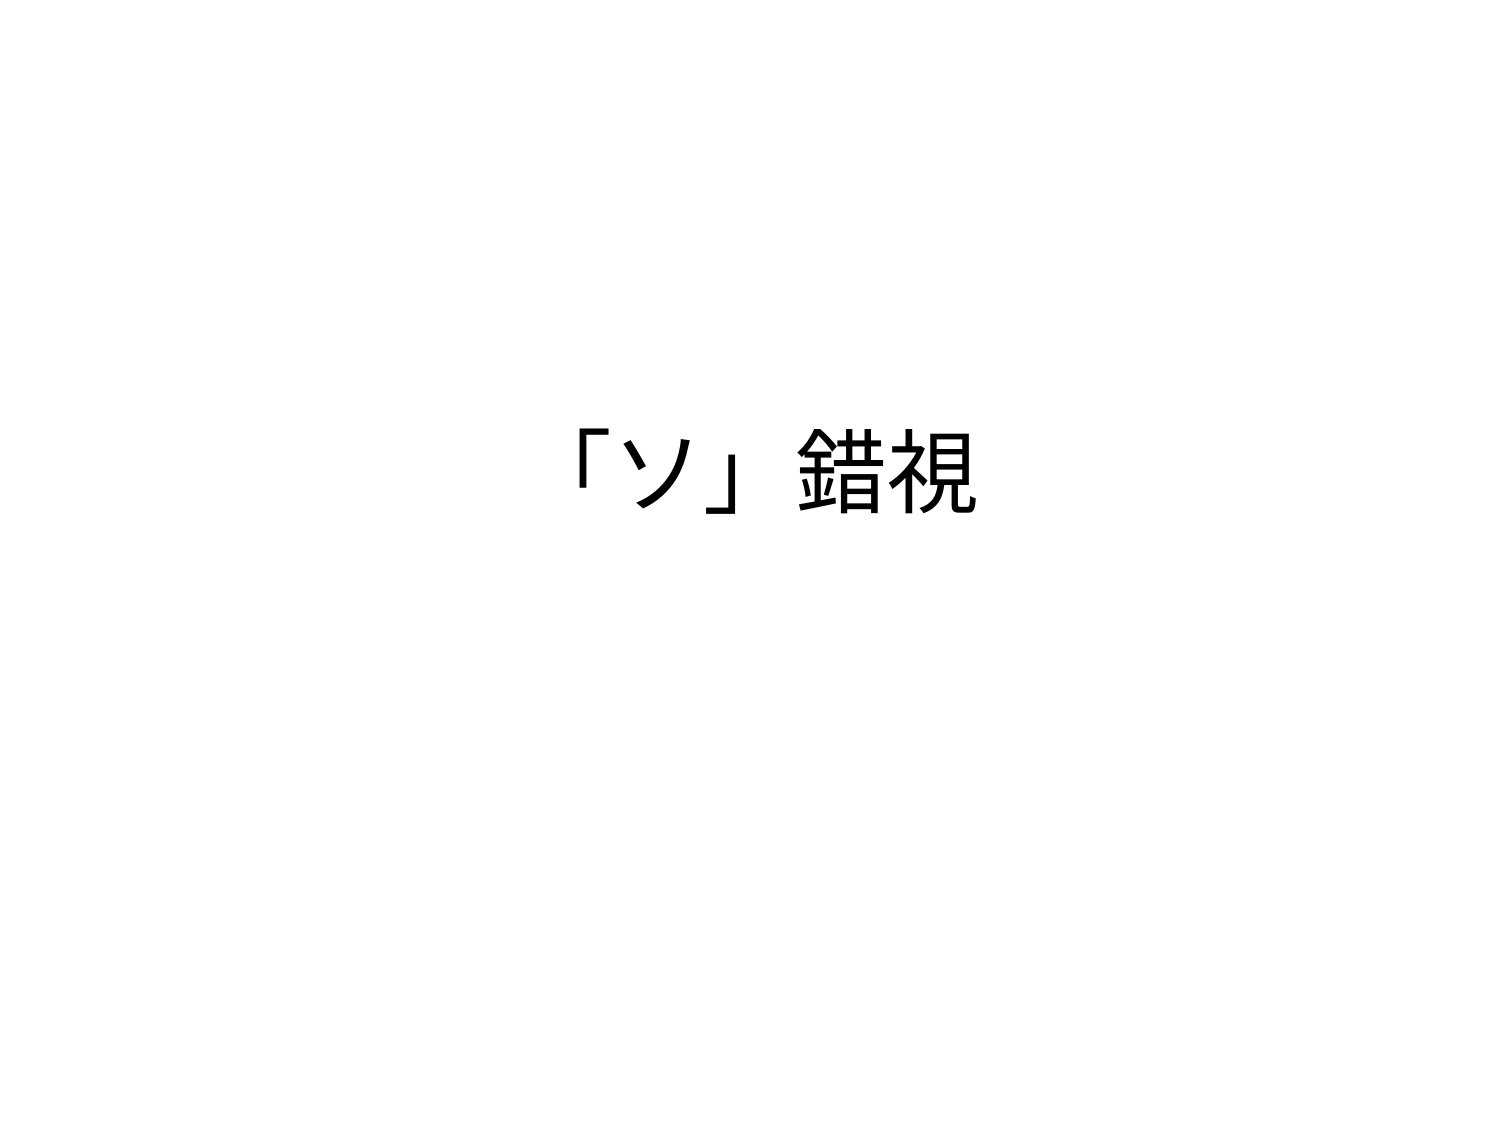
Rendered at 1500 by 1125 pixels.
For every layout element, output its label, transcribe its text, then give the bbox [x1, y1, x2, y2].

title 「ソ」錯視 [112, 349, 1388, 591]
